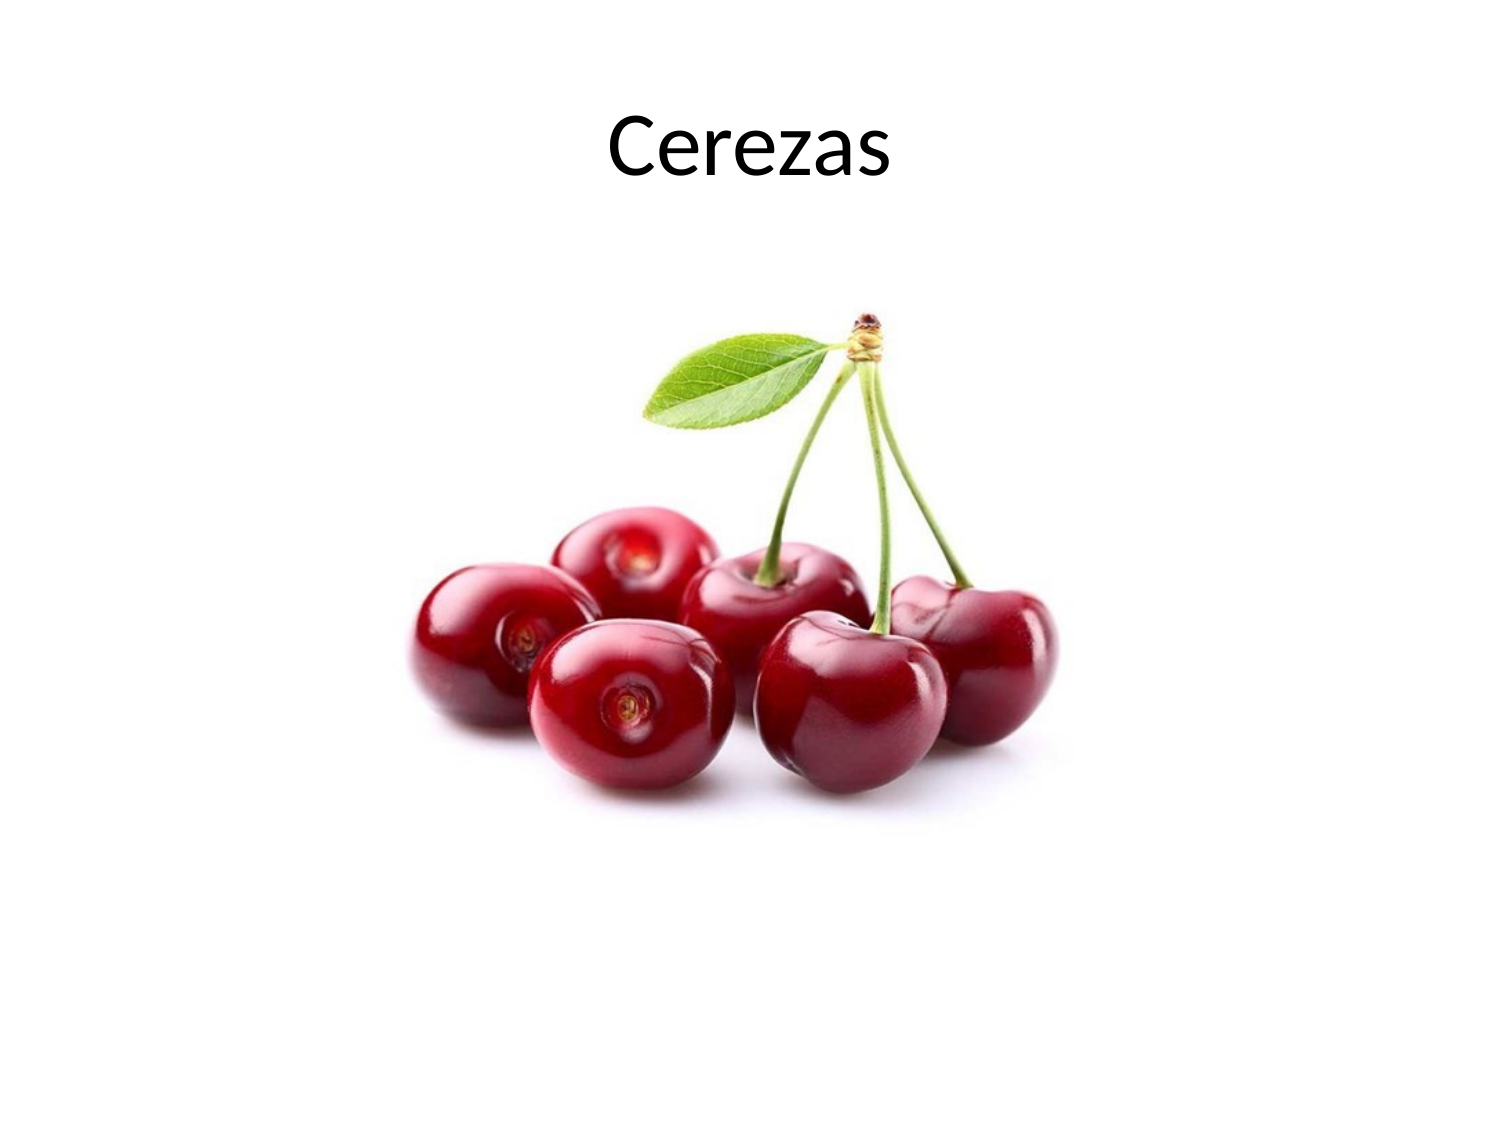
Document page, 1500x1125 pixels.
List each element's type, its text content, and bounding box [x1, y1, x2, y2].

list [324, 269, 1152, 870]
title Cerezas [75, 45, 1425, 233]
